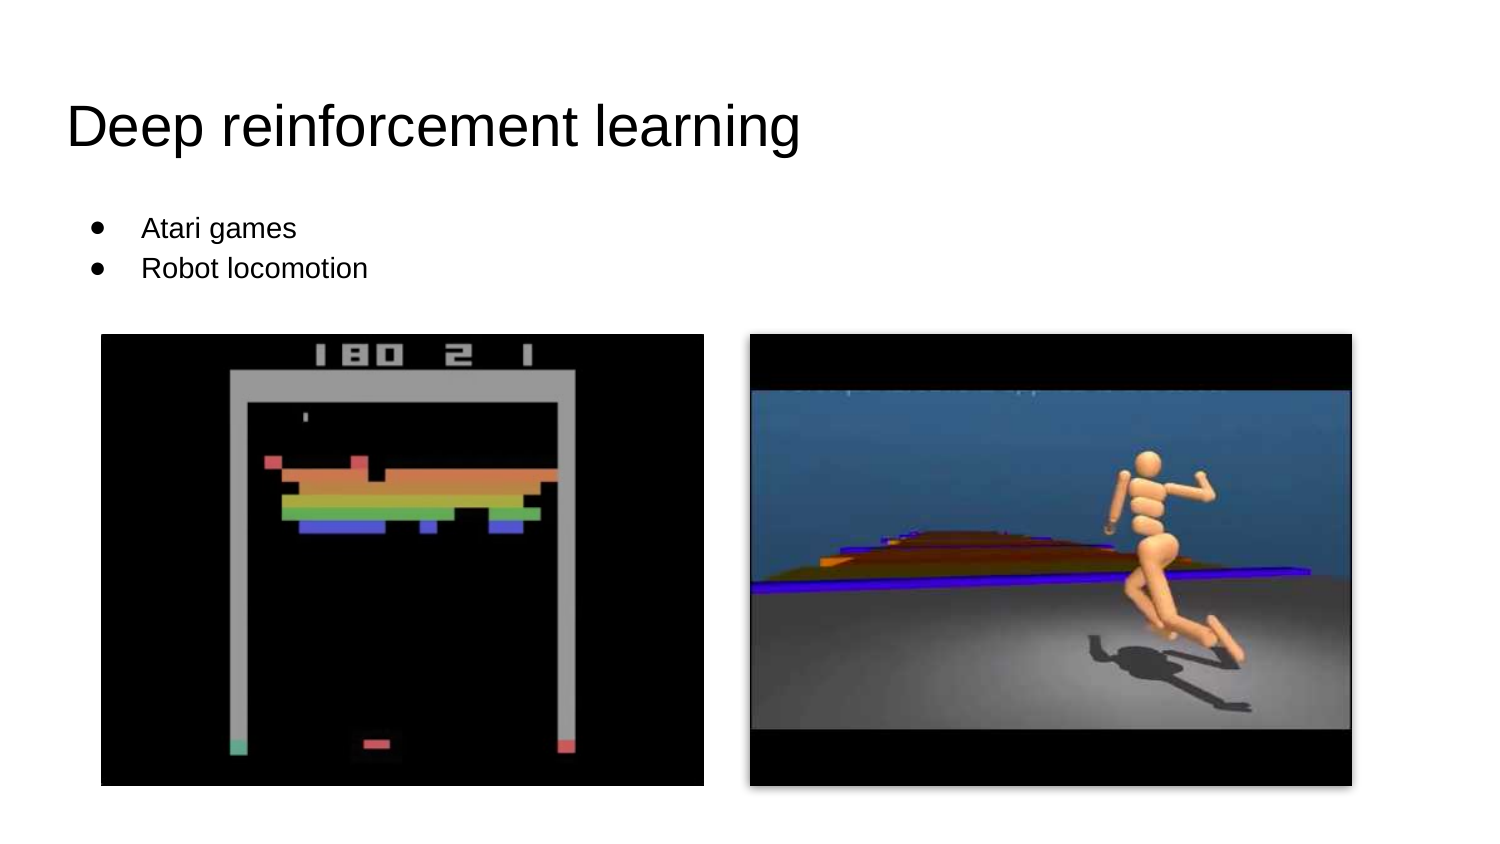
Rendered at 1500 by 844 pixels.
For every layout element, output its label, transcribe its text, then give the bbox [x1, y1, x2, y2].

picture [101, 334, 705, 787]
title Deep reinforcement learning [51, 72, 1449, 167]
list Atari games Robot locomotion [51, 189, 1449, 750]
picture [749, 334, 1353, 787]
